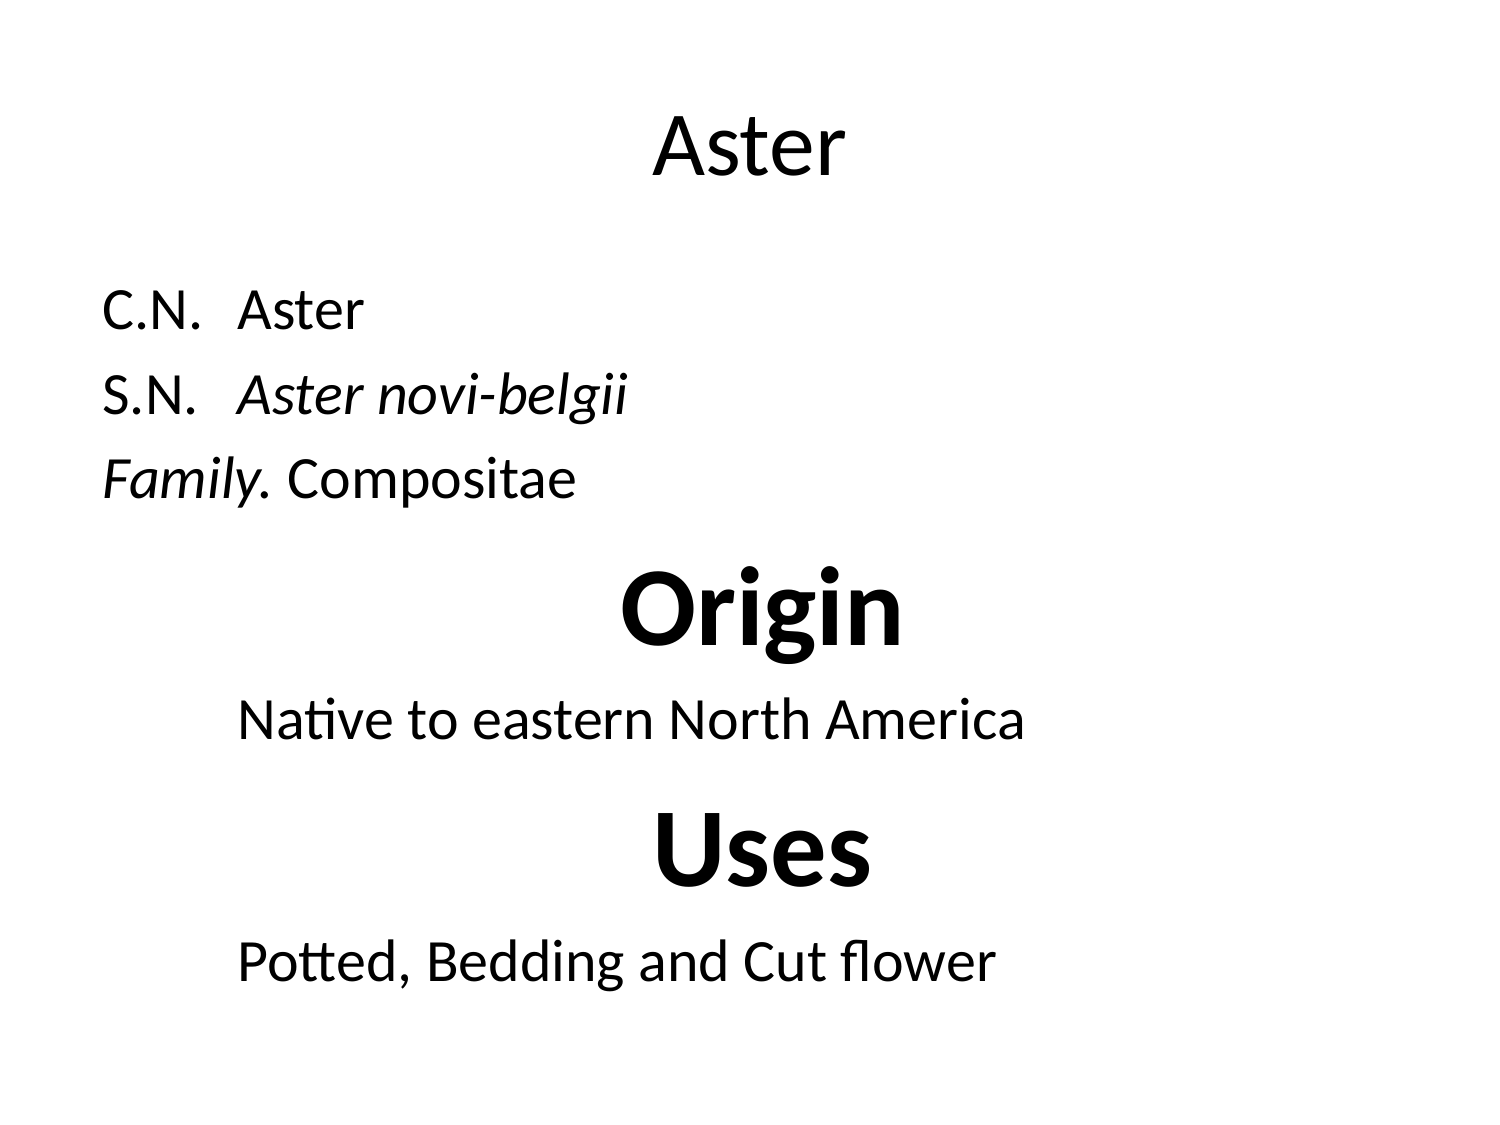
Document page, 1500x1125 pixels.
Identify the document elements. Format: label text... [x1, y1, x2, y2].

title Aster [75, 45, 1425, 233]
list C.N. Aster S.N. Aster novi-belgii Family. Compositae Origin Native to eastern North America Uses Potted, Bedding and Cut flower [87, 262, 1438, 1005]
